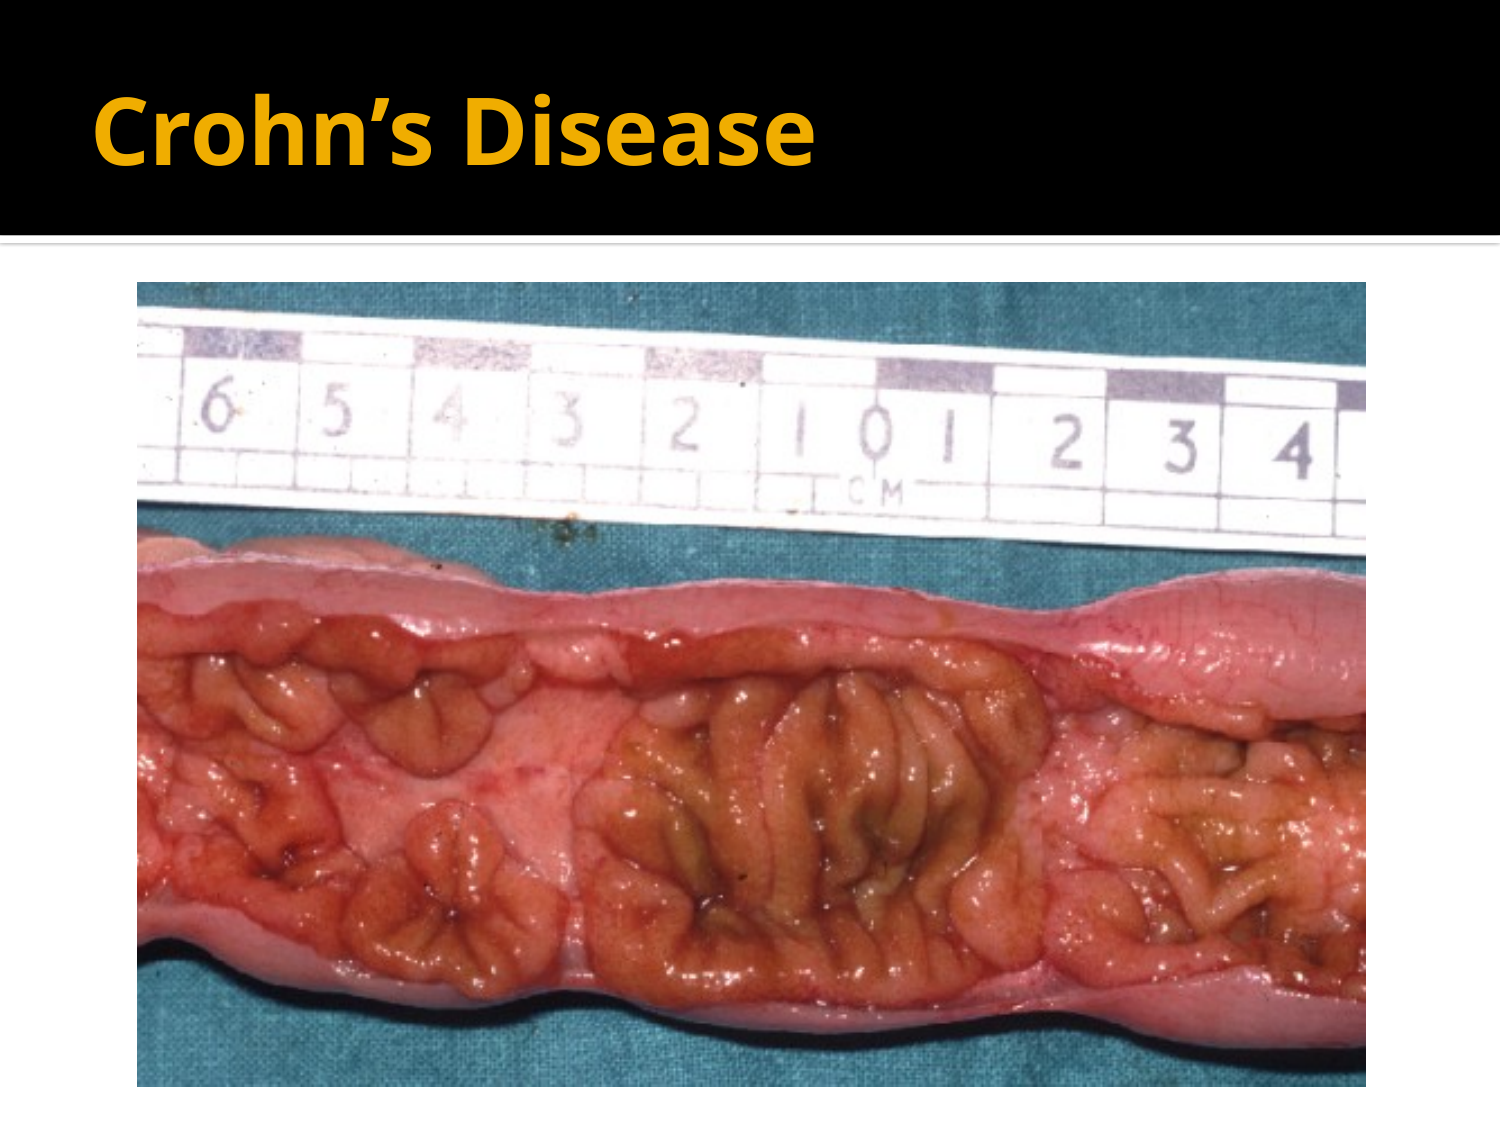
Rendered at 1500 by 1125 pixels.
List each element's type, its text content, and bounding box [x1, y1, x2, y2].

title Crohn’s Disease [75, 25, 1425, 231]
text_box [137, 282, 1366, 1087]
